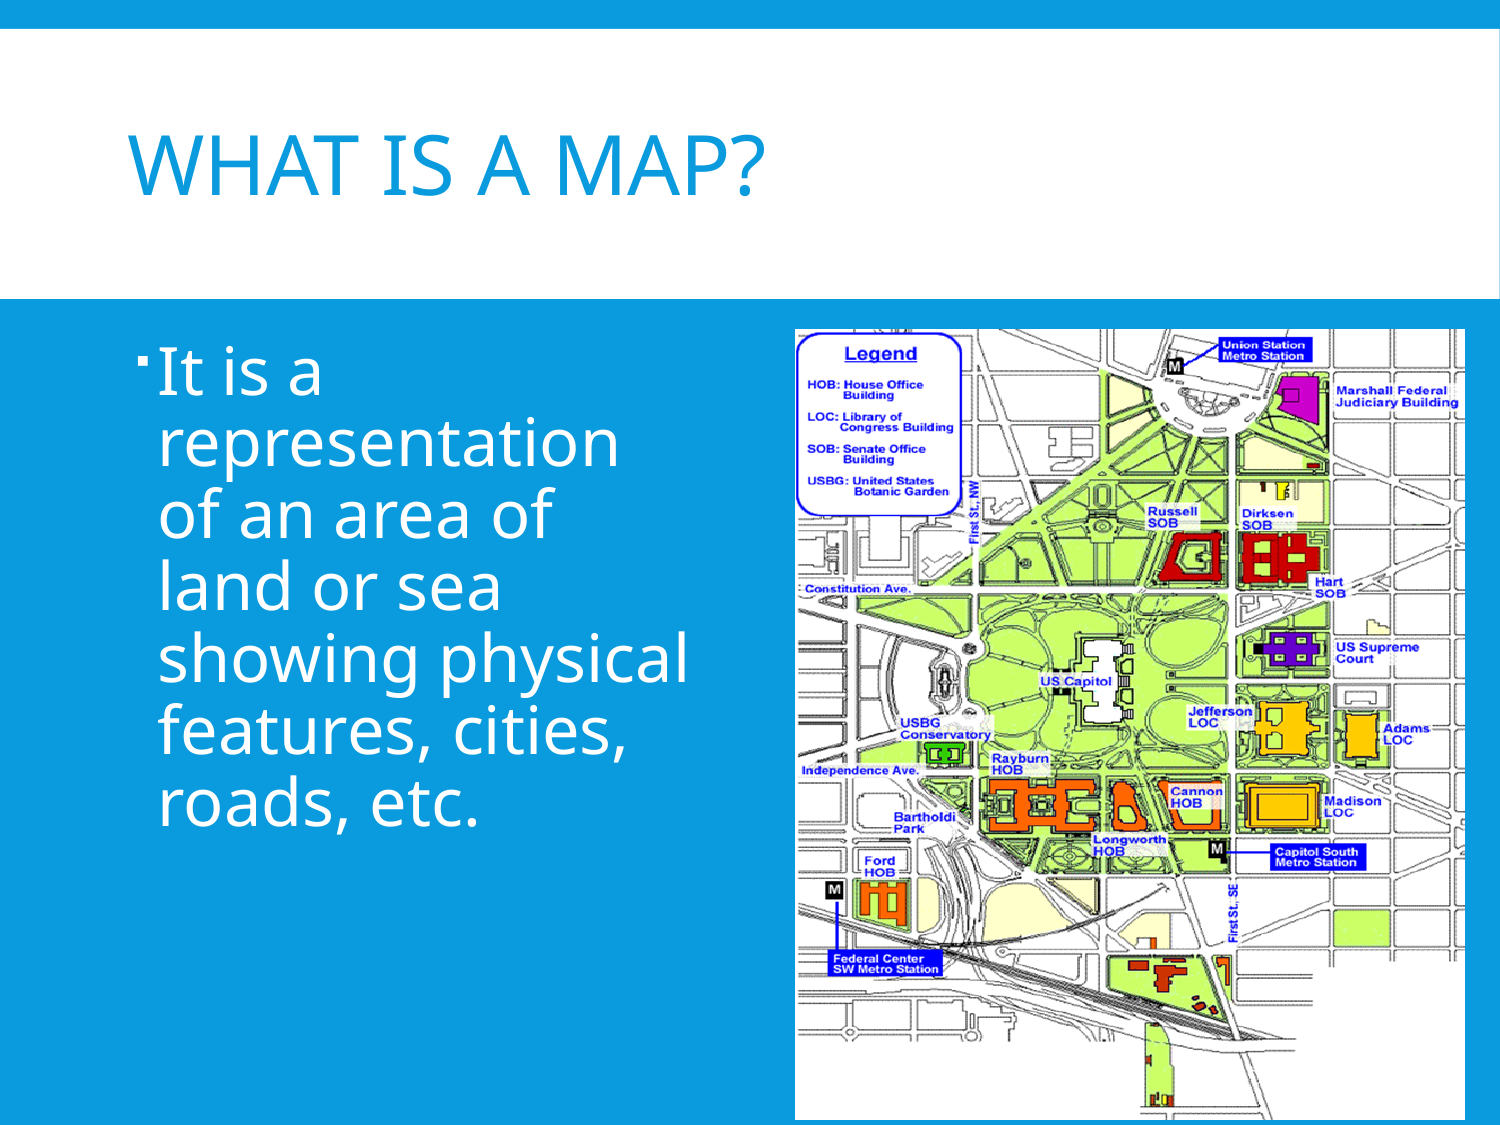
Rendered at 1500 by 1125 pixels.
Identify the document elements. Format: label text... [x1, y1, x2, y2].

title What is a map? [112, 46, 1388, 295]
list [795, 329, 1466, 1120]
list It is a representation of an area of land or sea showing physical features, cities, roads, etc. [112, 329, 713, 1020]
